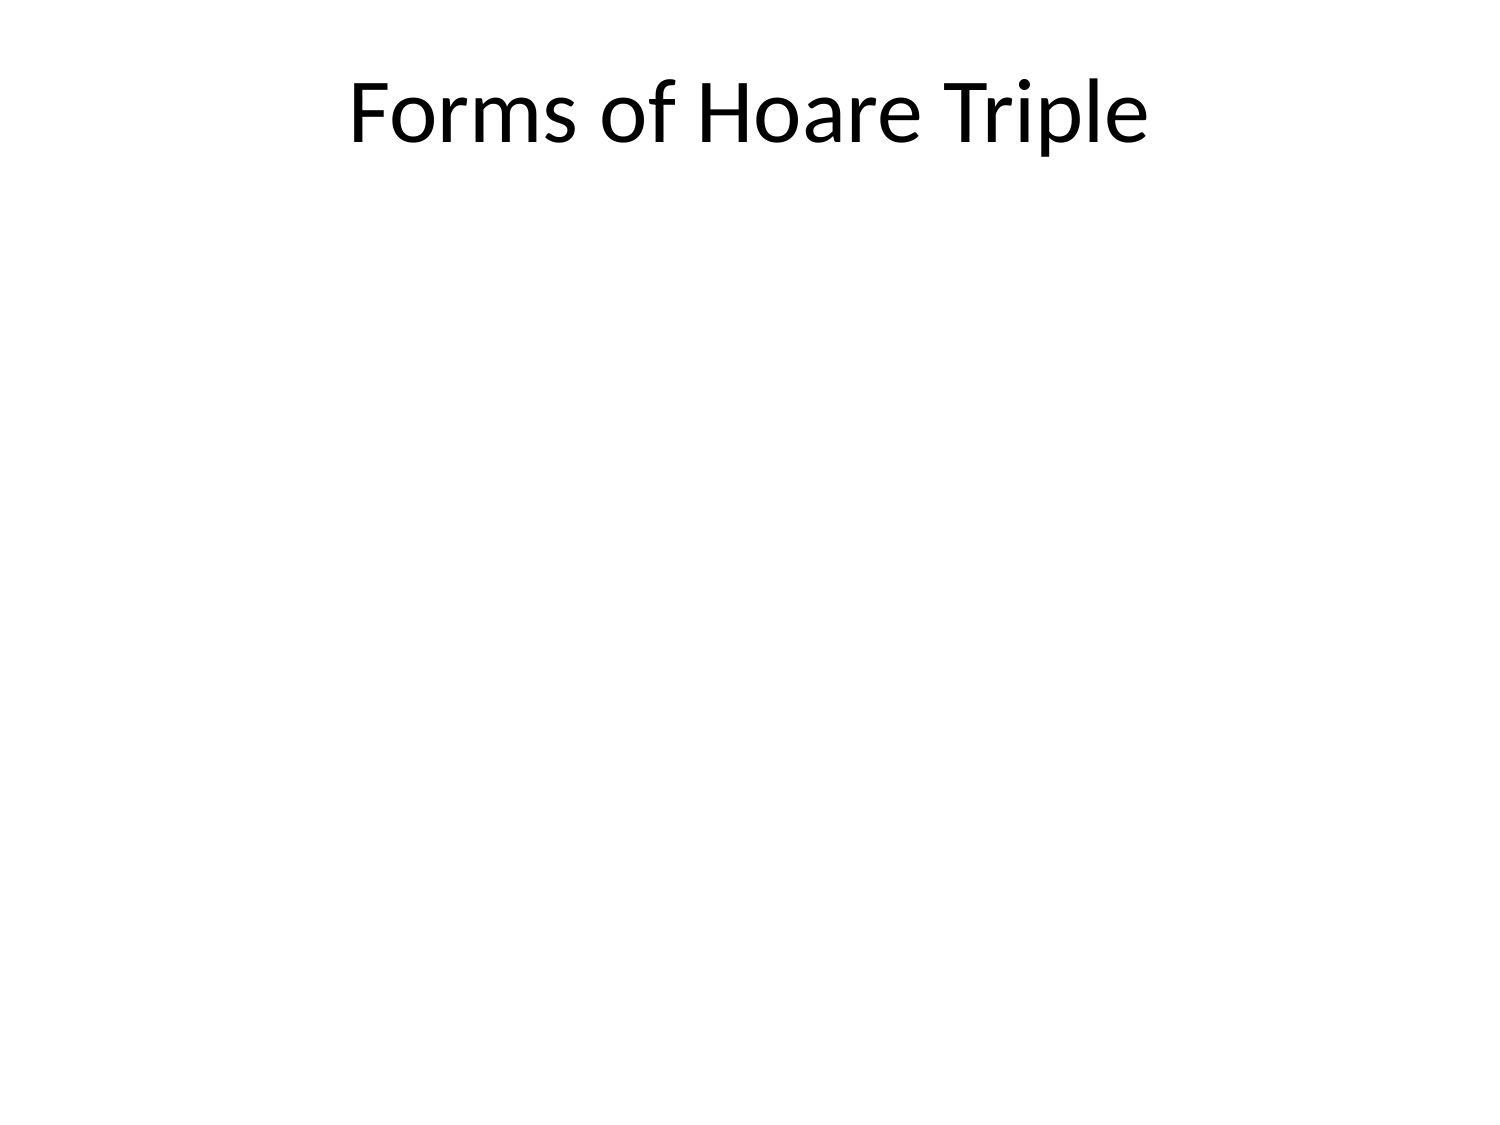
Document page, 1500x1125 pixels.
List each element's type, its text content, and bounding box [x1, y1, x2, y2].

title Forms of Hoare Triple [75, 12, 1425, 200]
